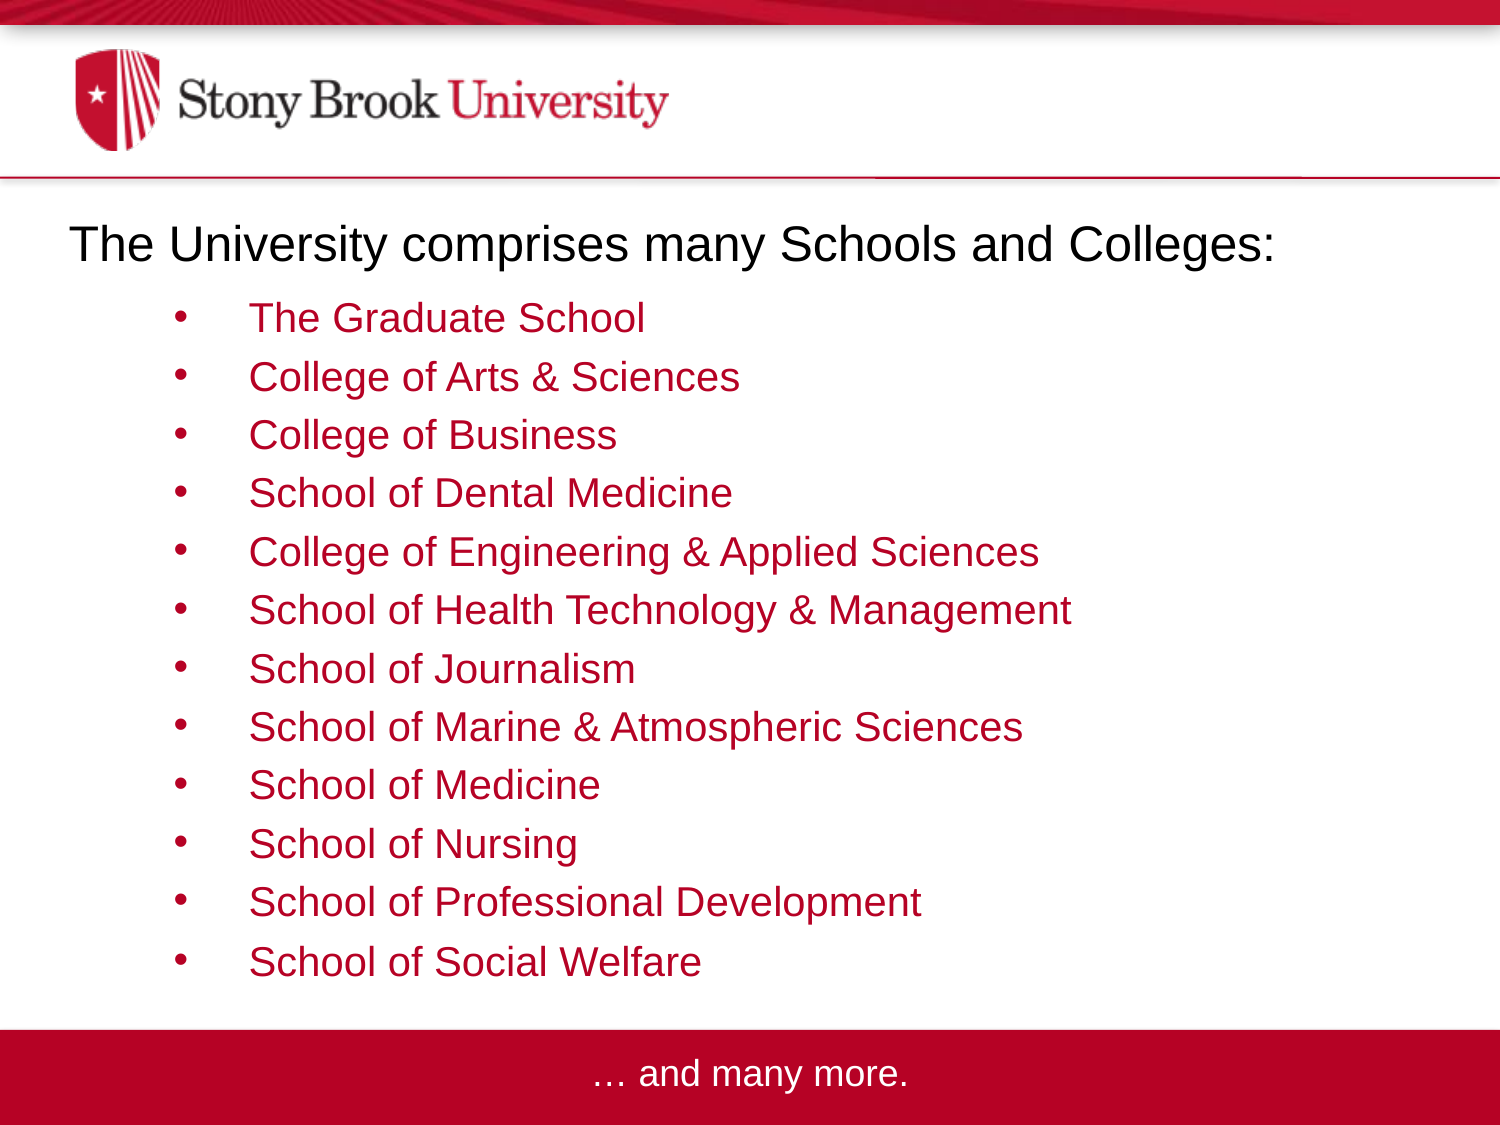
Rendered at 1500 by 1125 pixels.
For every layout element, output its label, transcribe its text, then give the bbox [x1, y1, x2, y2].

text_box … and many more. [0, 1041, 1500, 1101]
picture [0, 0, 1500, 25]
list The University comprises many Schools and Colleges: [68, 203, 1354, 292]
list The Graduate School College of Arts & Sciences College of Business School of Dental Medicine College of Engineering & Applied Sciences School of Health Technology & Management School of Journalism School of Marine & Atmospheric Sciences School of Medicine School of Nursing School of Professional Development School of Social Welfare [173, 291, 1400, 1041]
